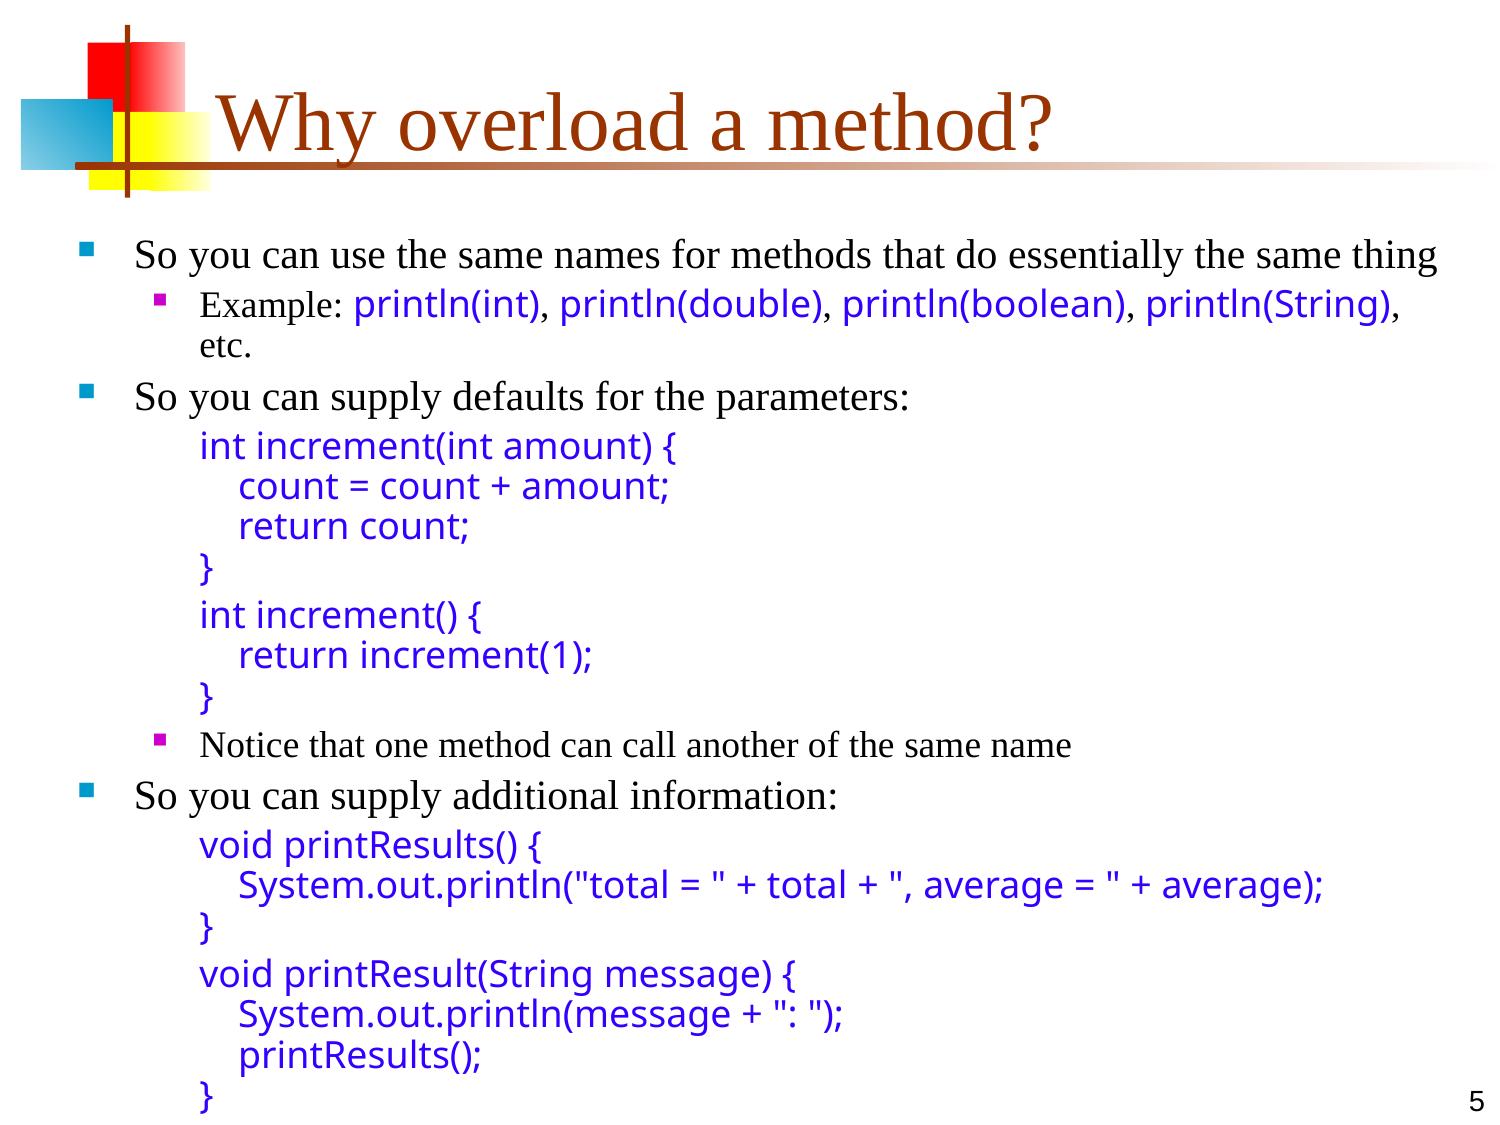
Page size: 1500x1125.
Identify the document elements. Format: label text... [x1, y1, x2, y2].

slide_number 5 [1187, 1049, 1500, 1125]
title Why overload a method? [200, 37, 1479, 175]
list So you can use the same names for methods that do essentially the same thing Example: println(int), println(double), println(boolean), println(String), etc. So you can supply defaults for the parameters: int increment(int amount) { count = count + amount; return count; } int increment() { return increment(1); } Notice that one method can call another of the same name So you can supply additional information: void printResults() { System.out.println("total = " + total + ", average = " + average); } void printResult(String message) { System.out.println(message + ": "); printResults(); } [62, 224, 1463, 1100]
